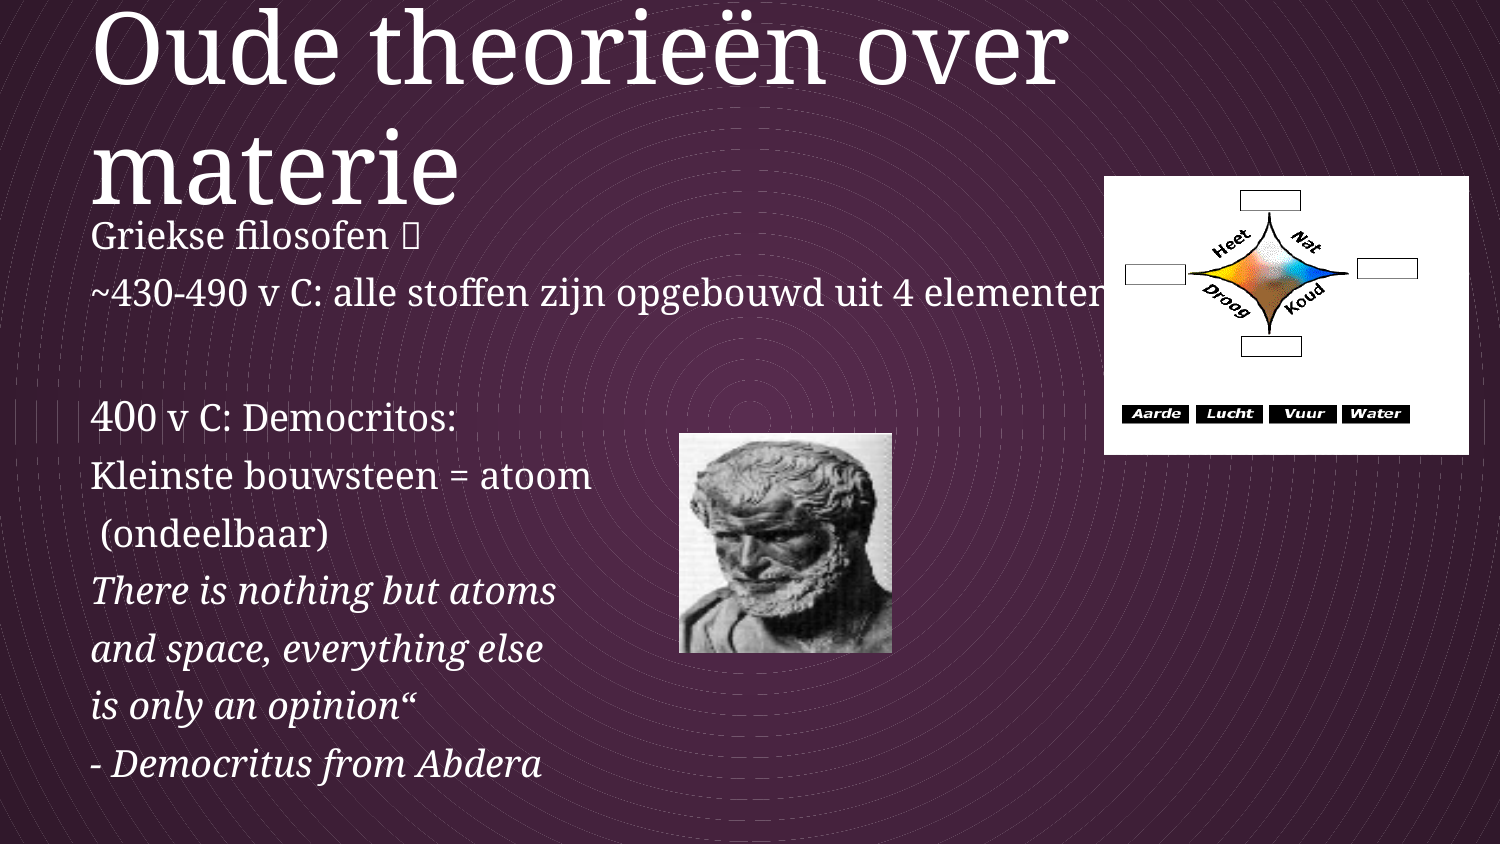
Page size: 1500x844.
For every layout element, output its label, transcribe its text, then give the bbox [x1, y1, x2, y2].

list Griekse filosofen  ~430-490 v C: alle stoffen zijn opgebouwd uit 4 elementen. 400 v C: Democritos: Kleinste bouwsteen = atoom (ondeelbaar) There is nothing but atoms and space, everything else is only an opinion“ - Democritus from Abdera [75, 196, 1425, 808]
picture [1104, 176, 1470, 455]
picture [678, 433, 893, 653]
title Oude theorieën over materie [75, 33, 1425, 175]
